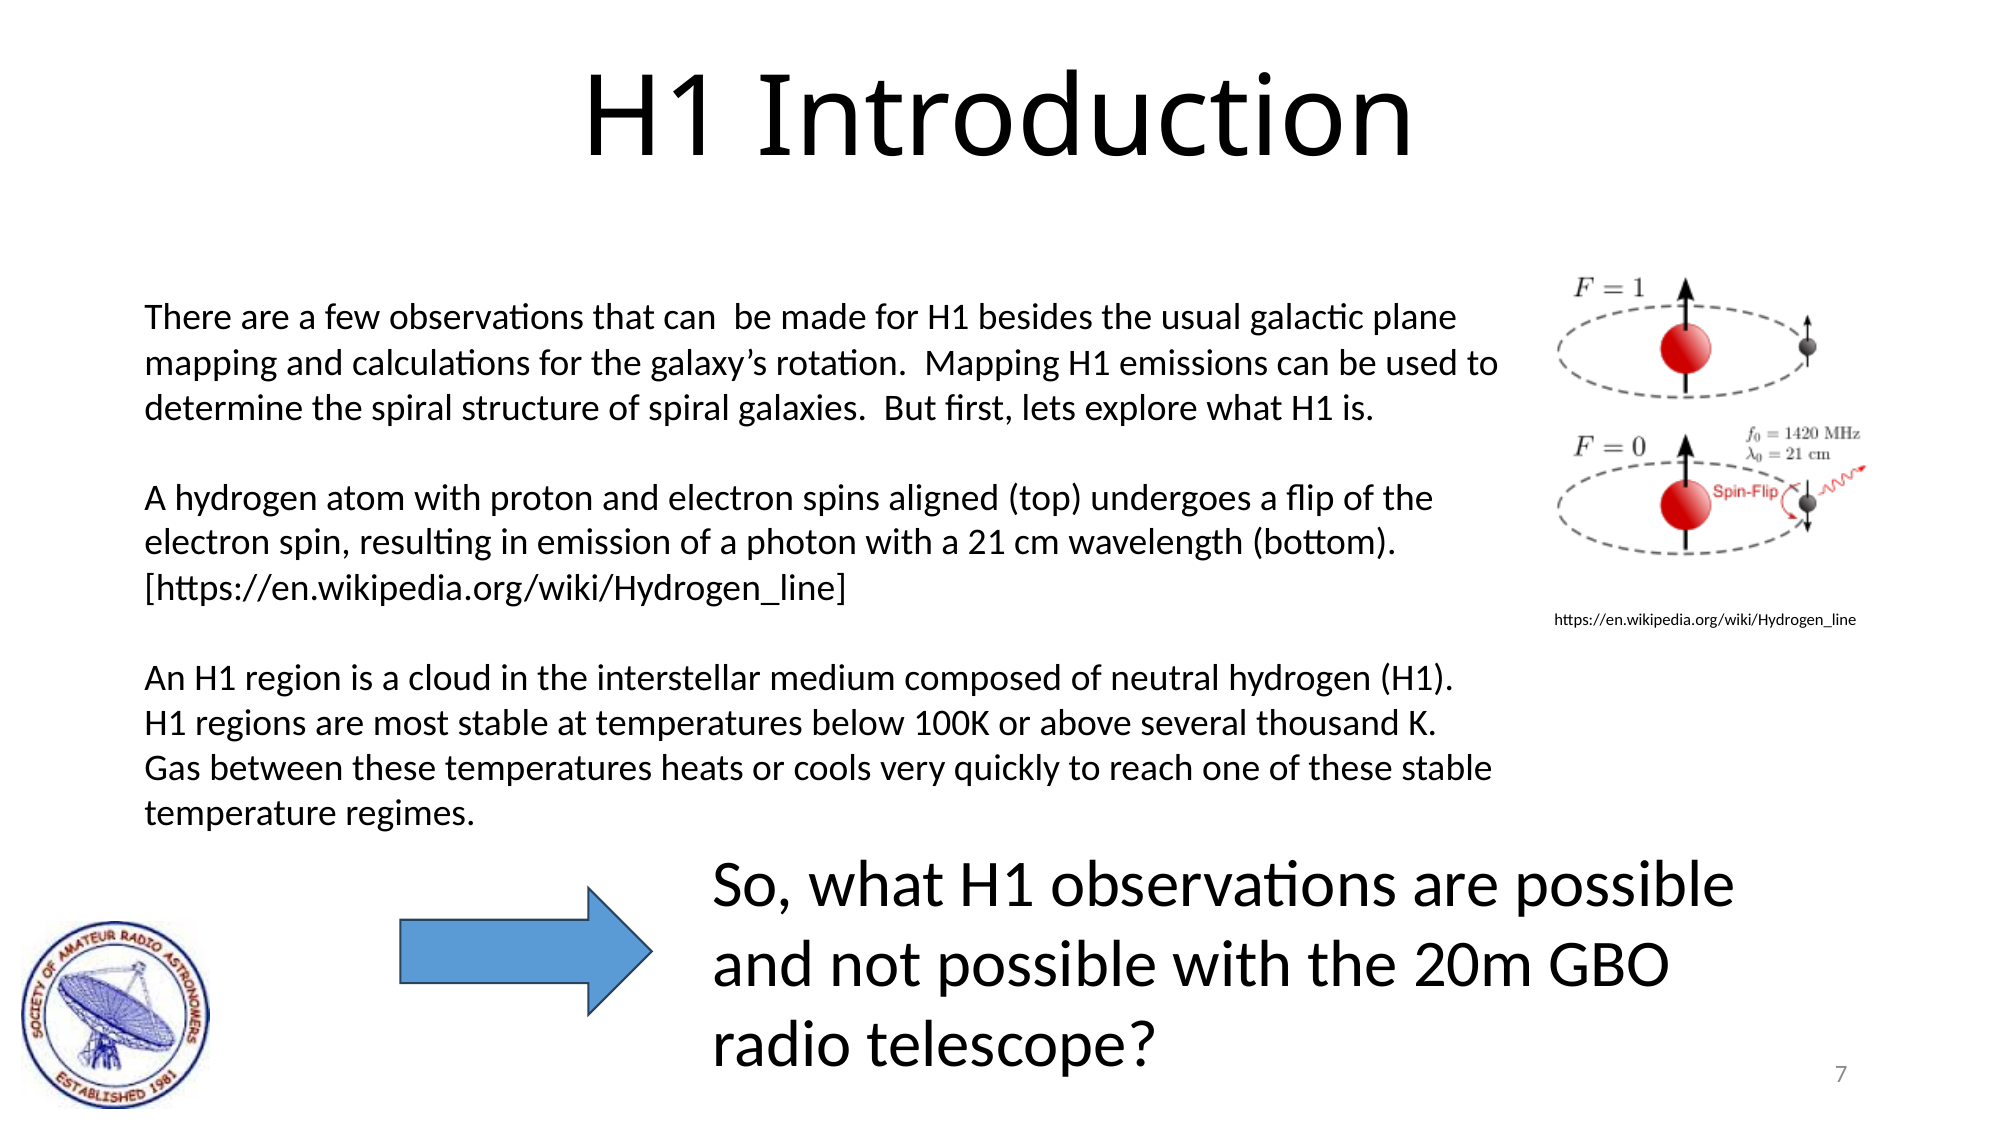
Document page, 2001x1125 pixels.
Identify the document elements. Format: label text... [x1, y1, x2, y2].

text_box There are a few observations that can be made for H1 besides the usual galactic plane mapping and calculations for the galaxy’s rotation. Mapping H1 emissions can be used to determine the spiral structure of spiral galaxies. But first, lets explore what H1 is. A hydrogen atom with proton and electron spins aligned (top) undergoes a flip of the electron spin, resulting in emission of a photon with a 21 cm wavelength (bottom). [https://en.wikipedia.org/wiki/Hydrogen_line] An H1 region is a cloud in the interstellar medium composed of neutral hydrogen (H1). H1 regions are most stable at temperatures below 100K or above several thousand K. Gas between these temperatures heats or cools very quickly to reach one of these stable temperature regimes. [129, 285, 1520, 840]
picture [21, 921, 210, 1109]
text_box So, what H1 observations are possible and not possible with the 20m GBO radio telescope? [697, 832, 1765, 1087]
text_box H1 Introduction [565, 35, 1432, 186]
text_box https://en.wikipedia.org/wiki/Hydrogen_line [1539, 601, 1887, 637]
slide_number 7 [1412, 1042, 1863, 1103]
picture [1539, 259, 1884, 574]
text_box [399, 885, 654, 1018]
